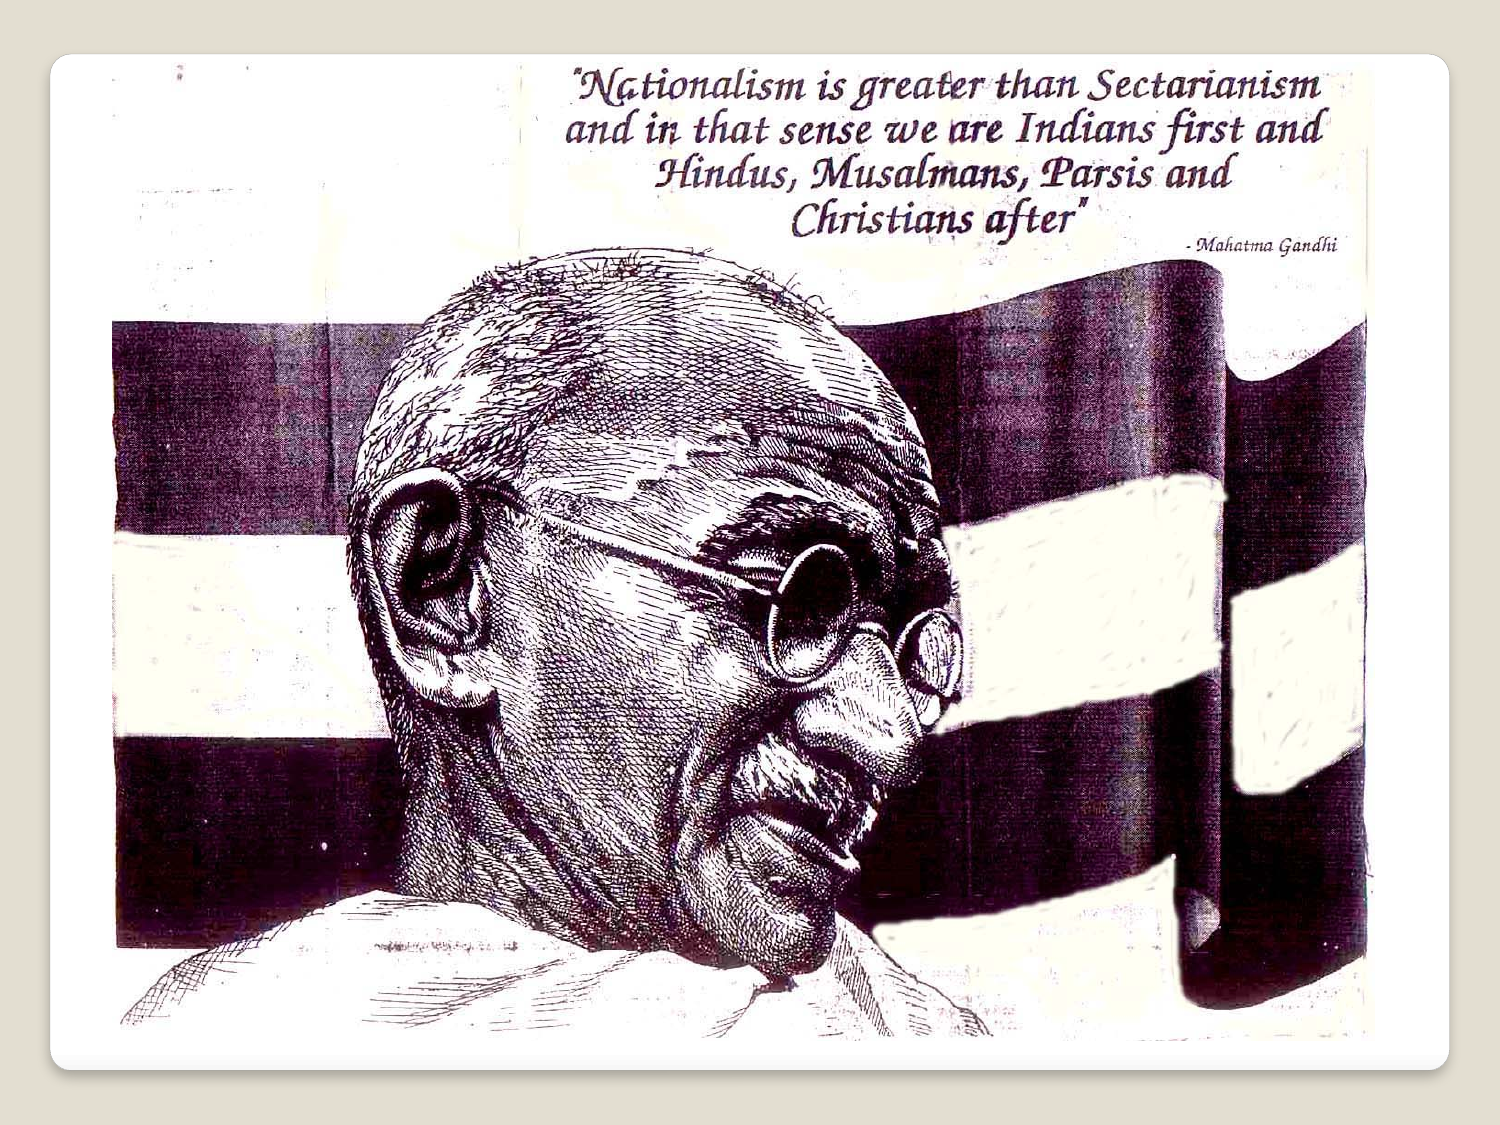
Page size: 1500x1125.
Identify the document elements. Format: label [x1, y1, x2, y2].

picture [112, 62, 1376, 1041]
